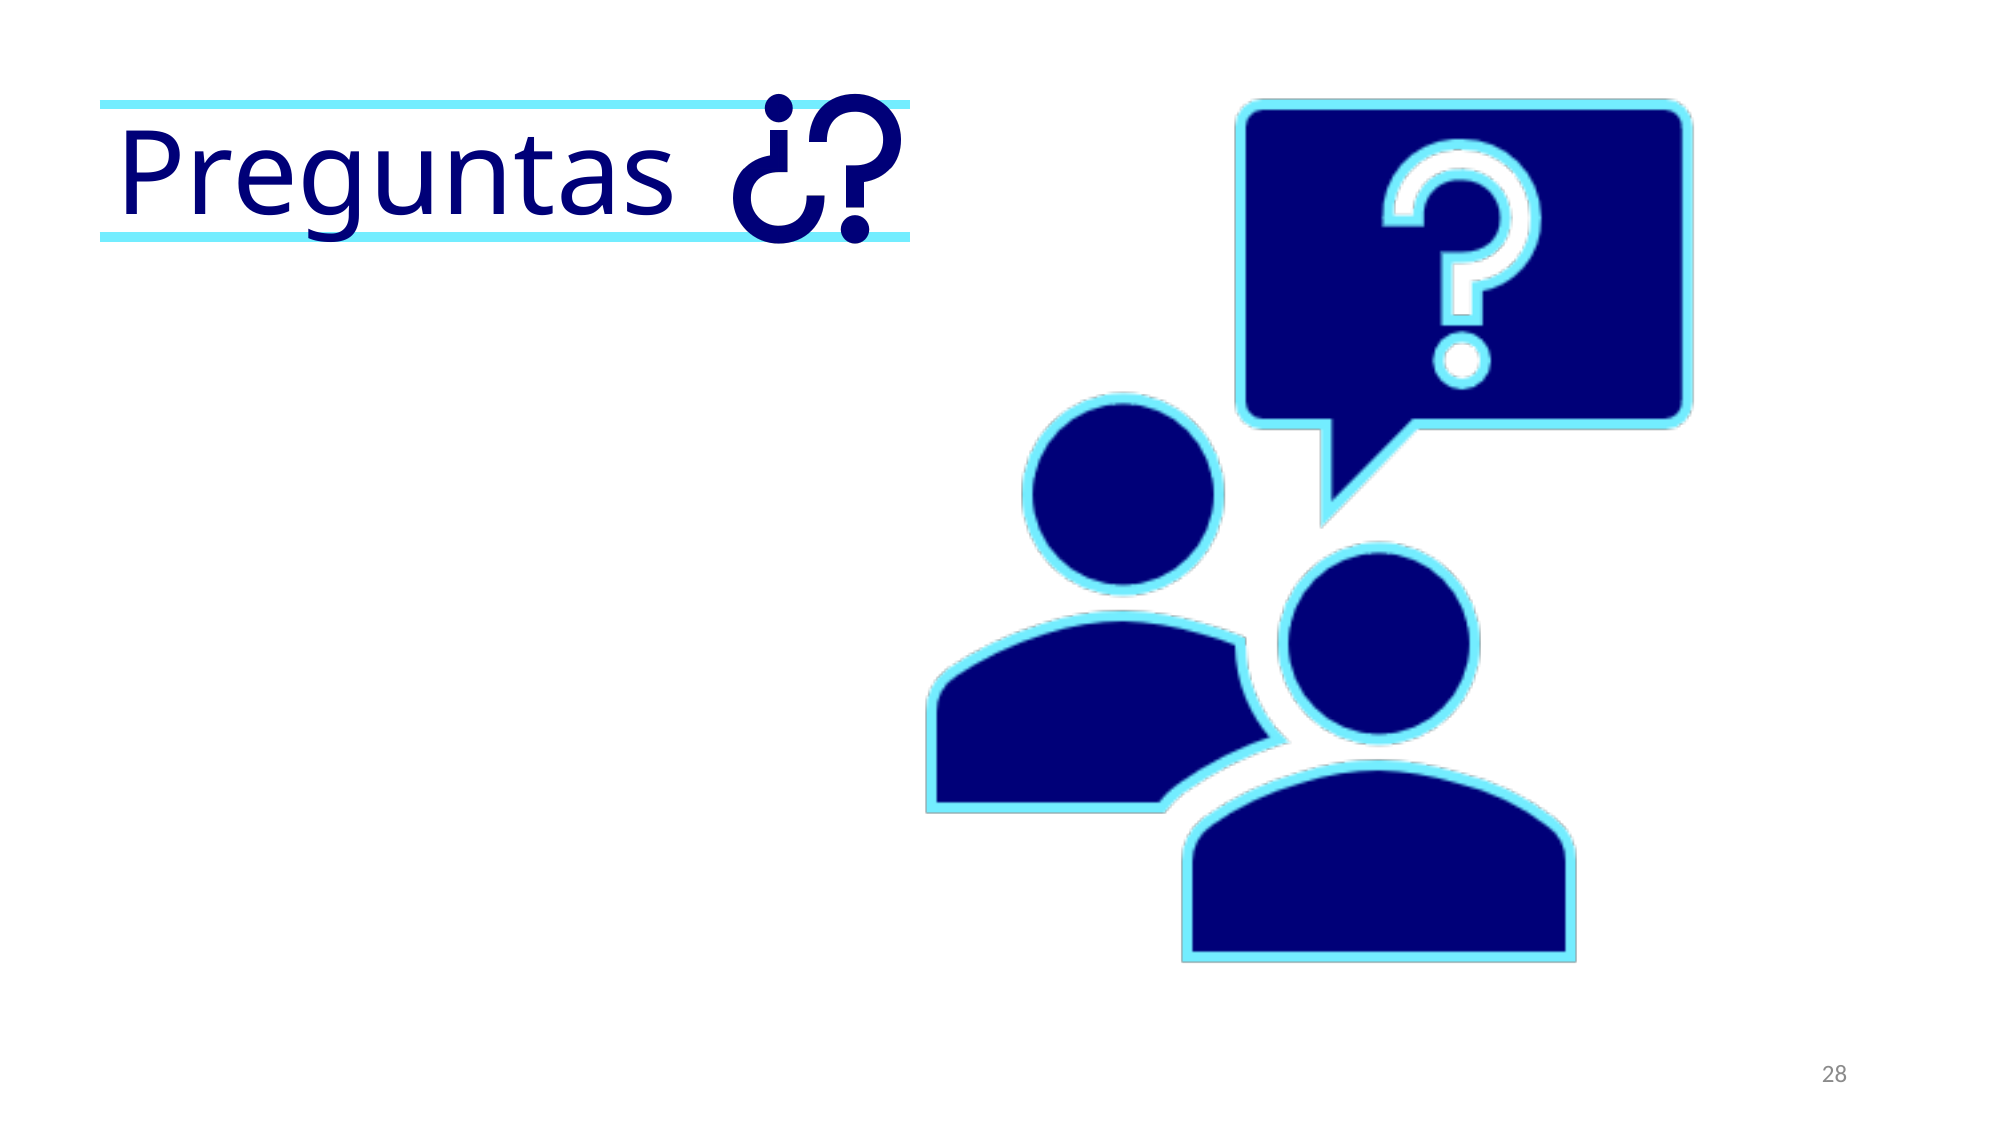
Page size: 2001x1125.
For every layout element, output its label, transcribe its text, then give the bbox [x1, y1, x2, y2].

picture [682, 20, 1822, 1043]
text_box Preguntas [70, 104, 682, 248]
slide_number 28 [1412, 1042, 1863, 1103]
